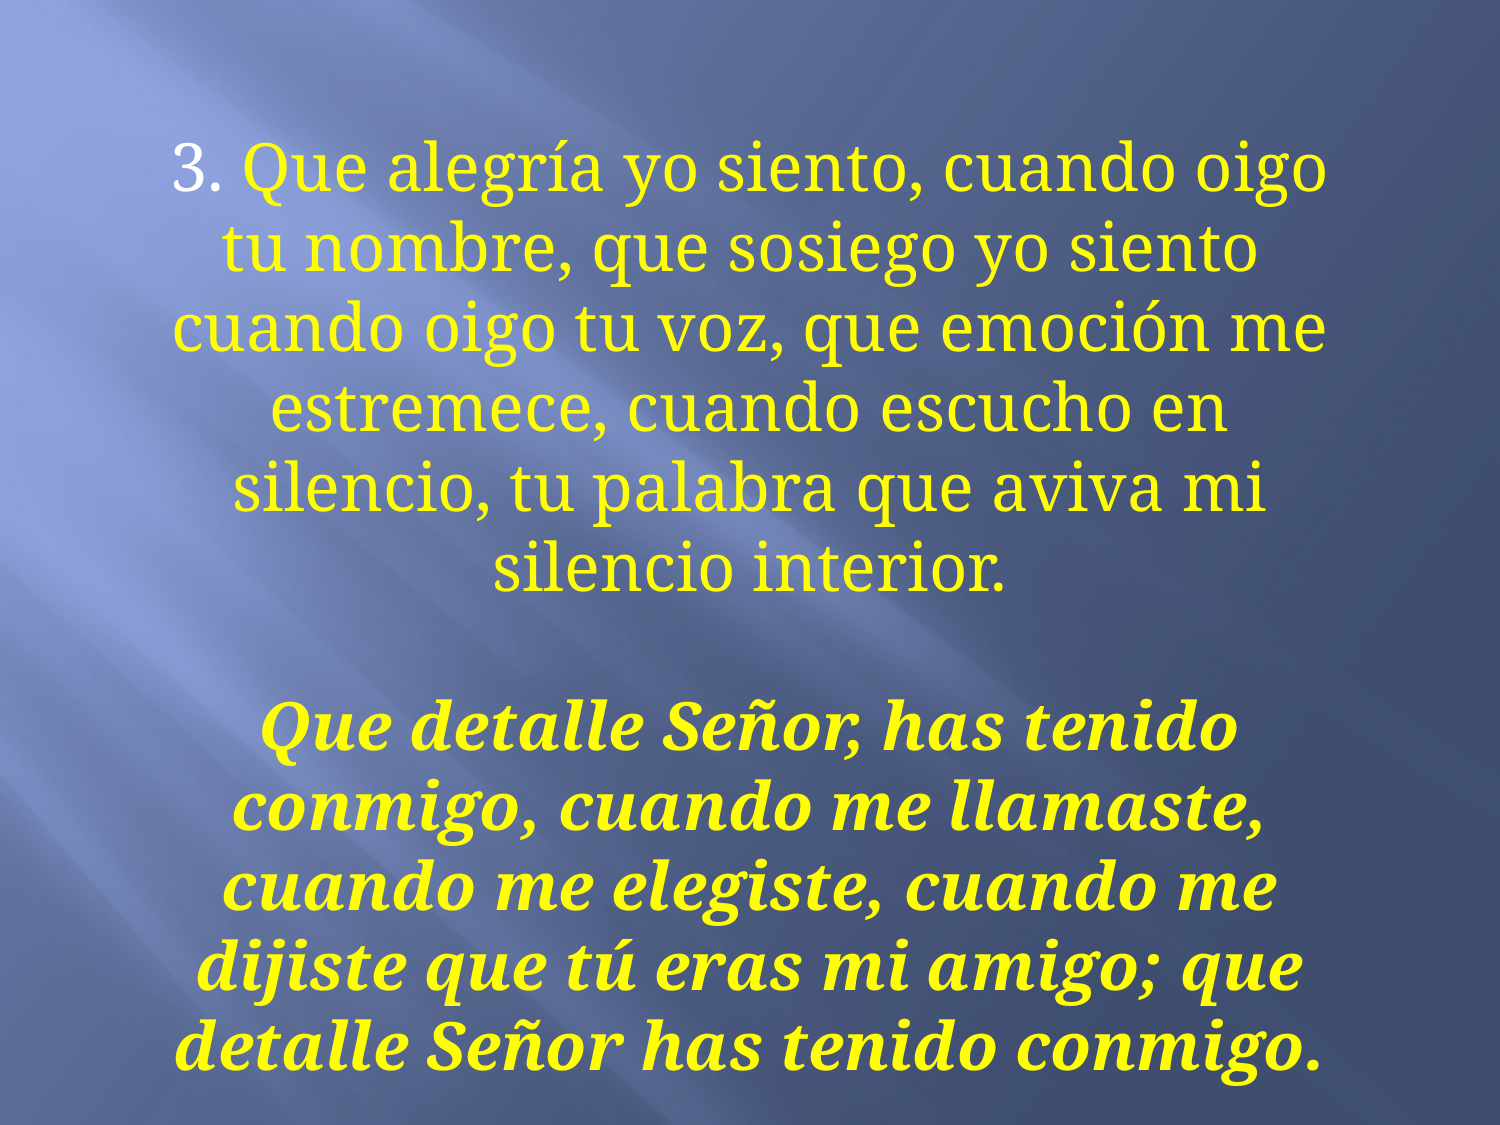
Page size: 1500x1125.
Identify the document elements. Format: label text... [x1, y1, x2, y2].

text_box 3. Que alegría yo siento, cuando oigo tu nombre, que sosiego yo siento cuando oigo tu voz, que emoción me estremece, cuando escucho en silencio, tu palabra que aviva mi silencio interior. Que detalle Señor, has tenido conmigo, cuando me llamaste, cuando me elegiste, cuando me dijiste que tú eras mi amigo; que detalle Señor has tenido conmigo. [117, 117, 1383, 1092]
